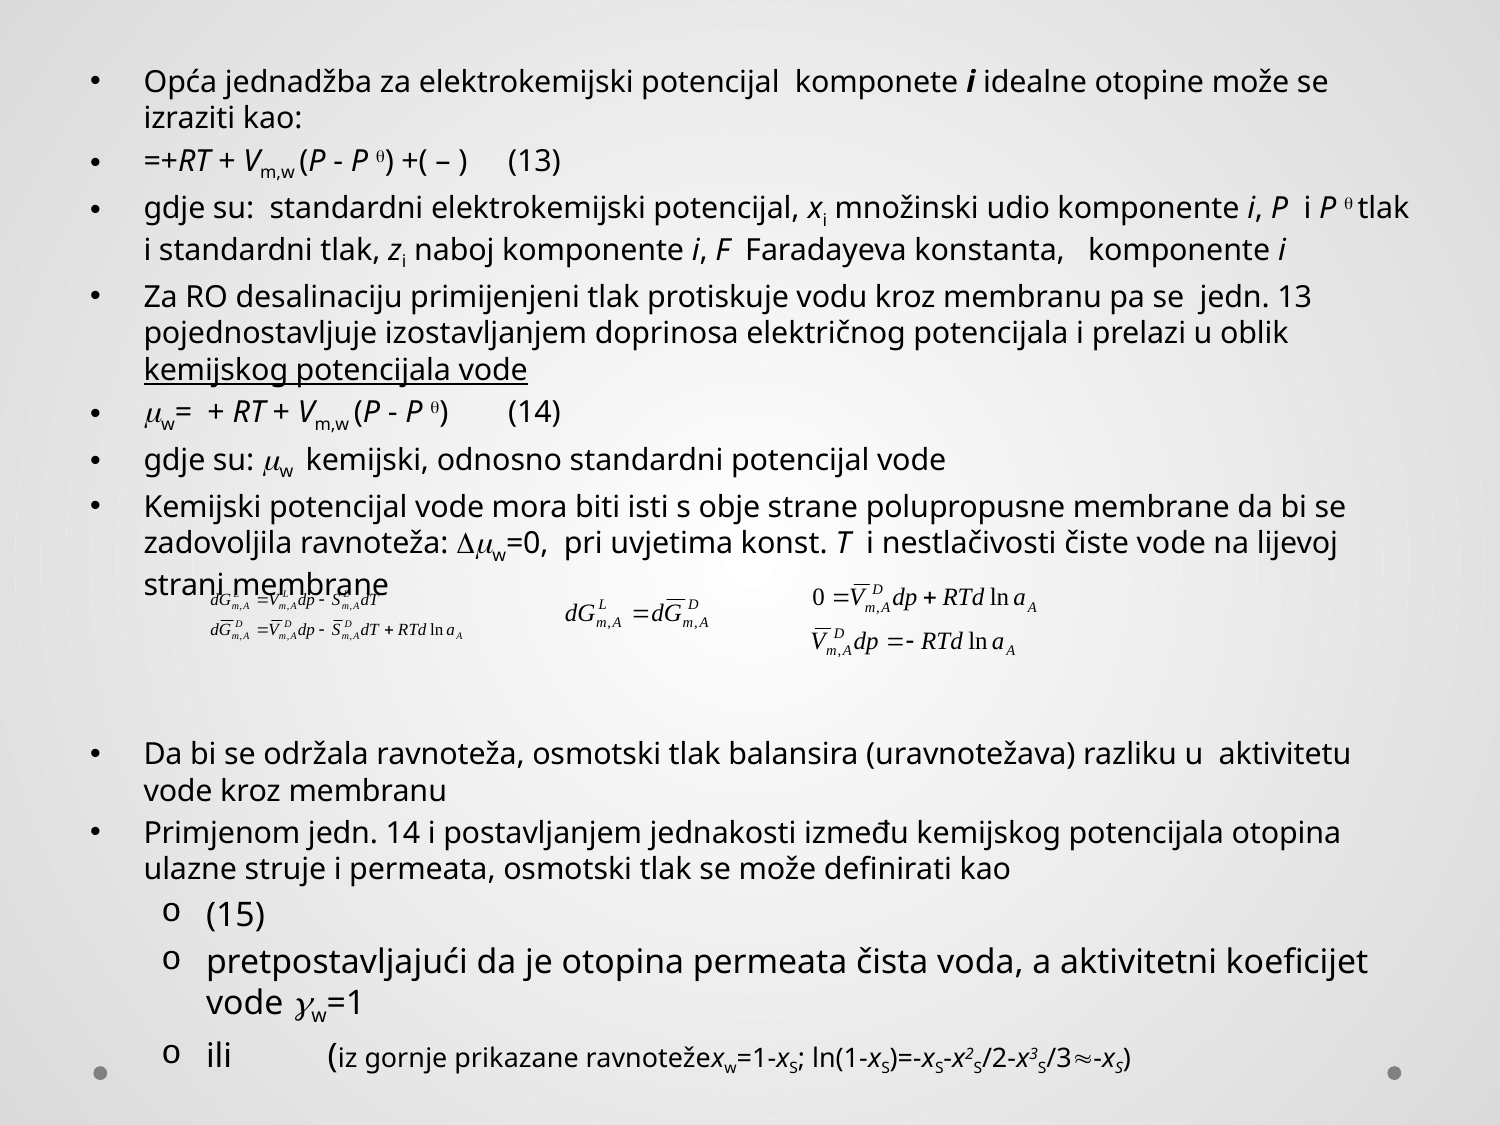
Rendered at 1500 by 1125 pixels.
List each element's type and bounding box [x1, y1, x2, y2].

text_box [808, 578, 1041, 663]
text_box [560, 593, 714, 637]
text_box [207, 586, 466, 645]
